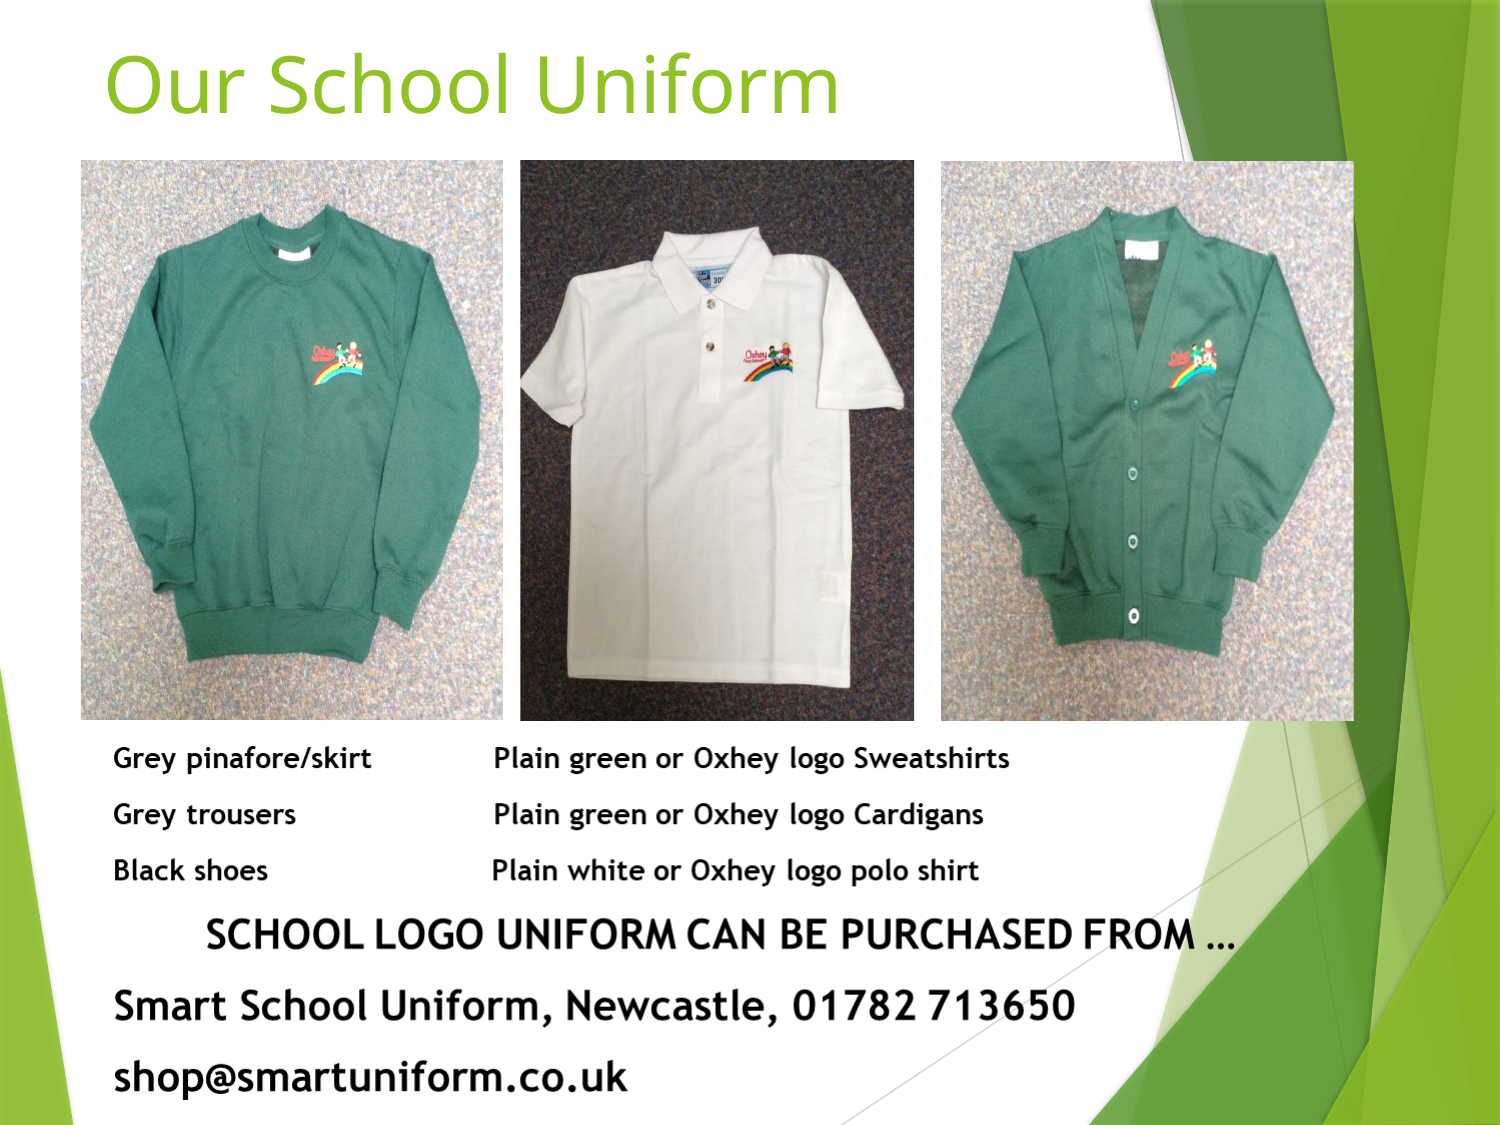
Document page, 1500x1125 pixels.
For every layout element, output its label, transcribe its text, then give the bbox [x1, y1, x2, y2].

picture [87, 729, 1346, 1125]
picture [940, 161, 1355, 722]
picture [80, 160, 504, 721]
title Our School Uniform [88, 26, 1130, 232]
picture [519, 160, 915, 722]
